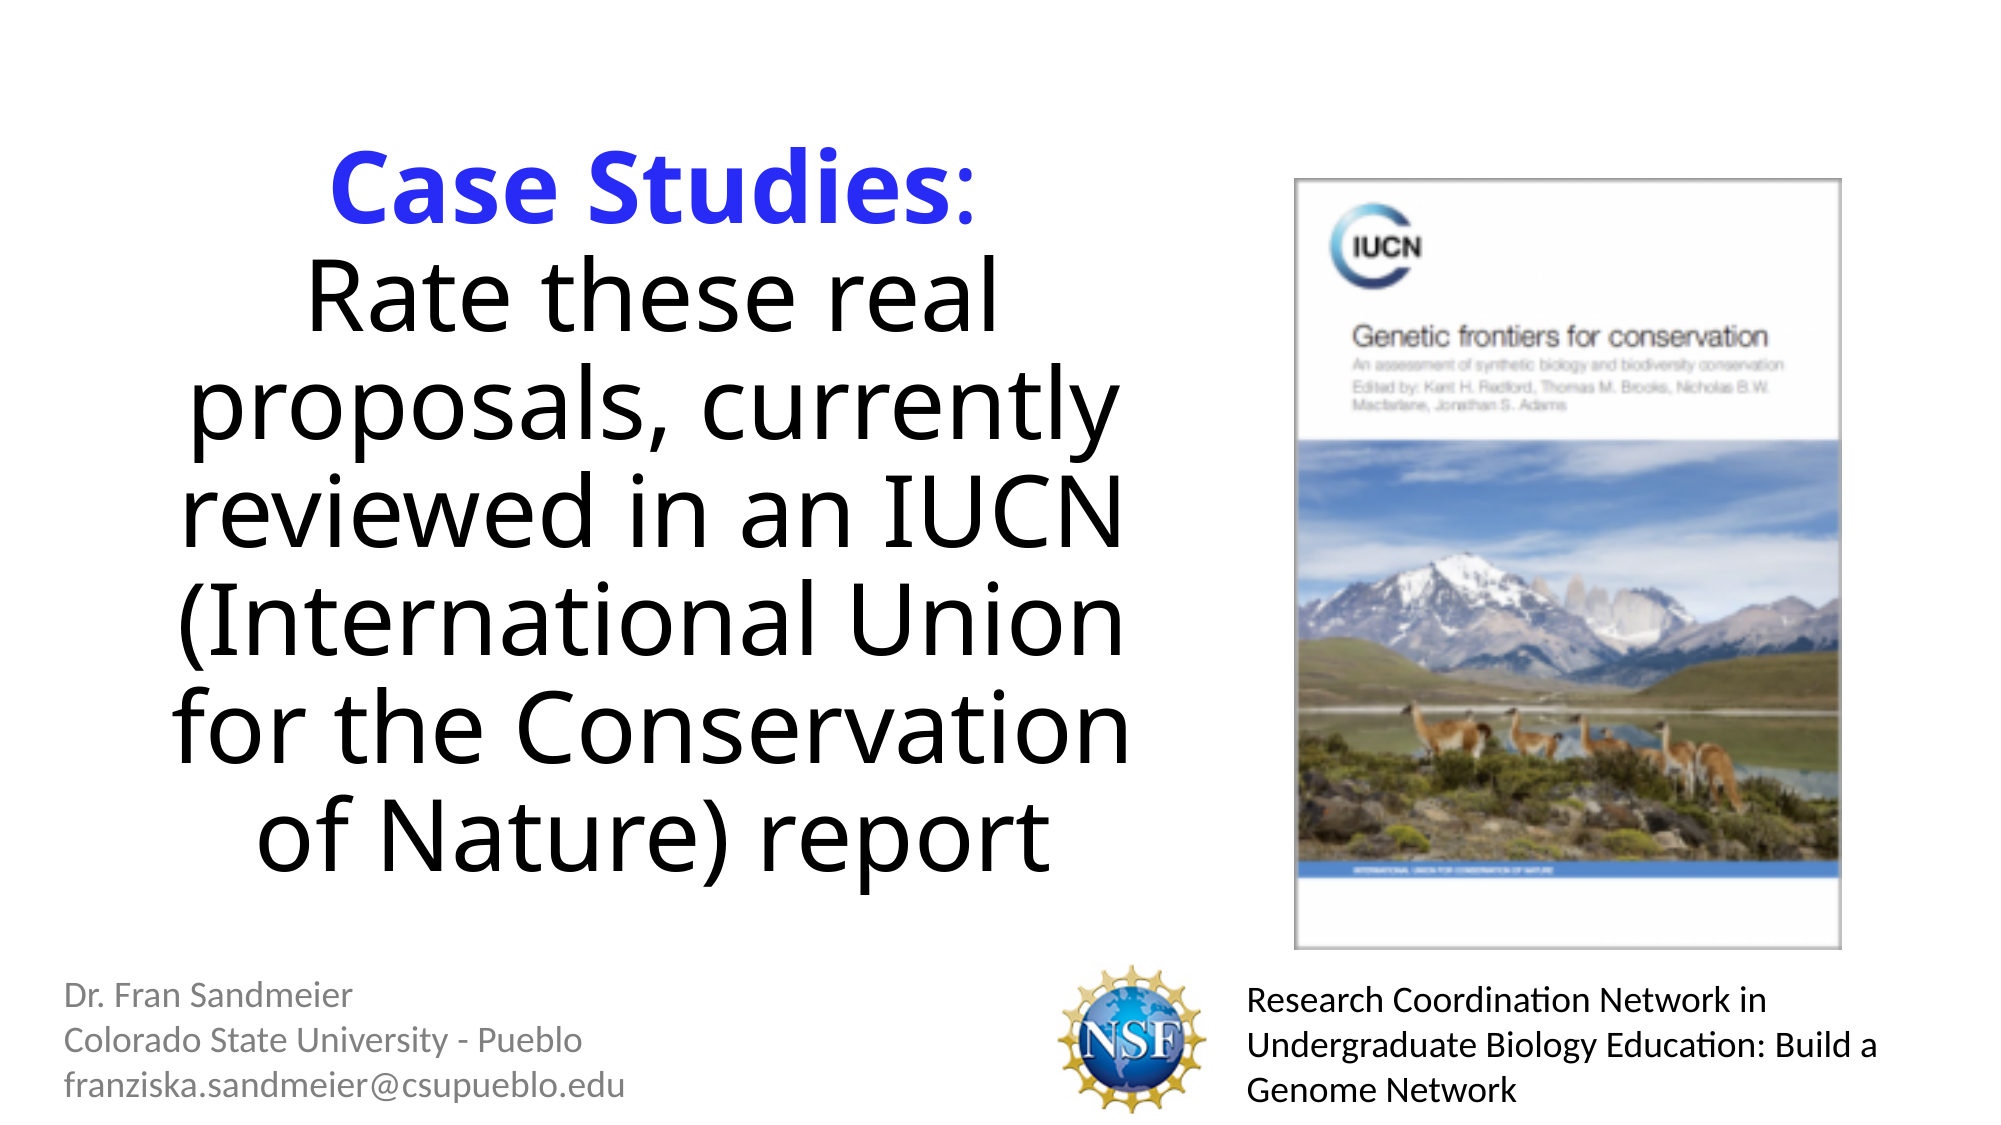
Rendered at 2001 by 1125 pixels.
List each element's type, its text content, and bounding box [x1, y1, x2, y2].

picture [1294, 178, 1842, 950]
text_box Dr. Fran Sandmeier Colorado State University - Pueblo franziska.sandmeier@csupueblo.edu [49, 962, 744, 1113]
title Case Studies: Rate these real proposals, currently reviewed in an IUCN (International Union for the Conservation of Nature) report [97, 95, 1210, 901]
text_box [1055, 962, 1925, 1119]
